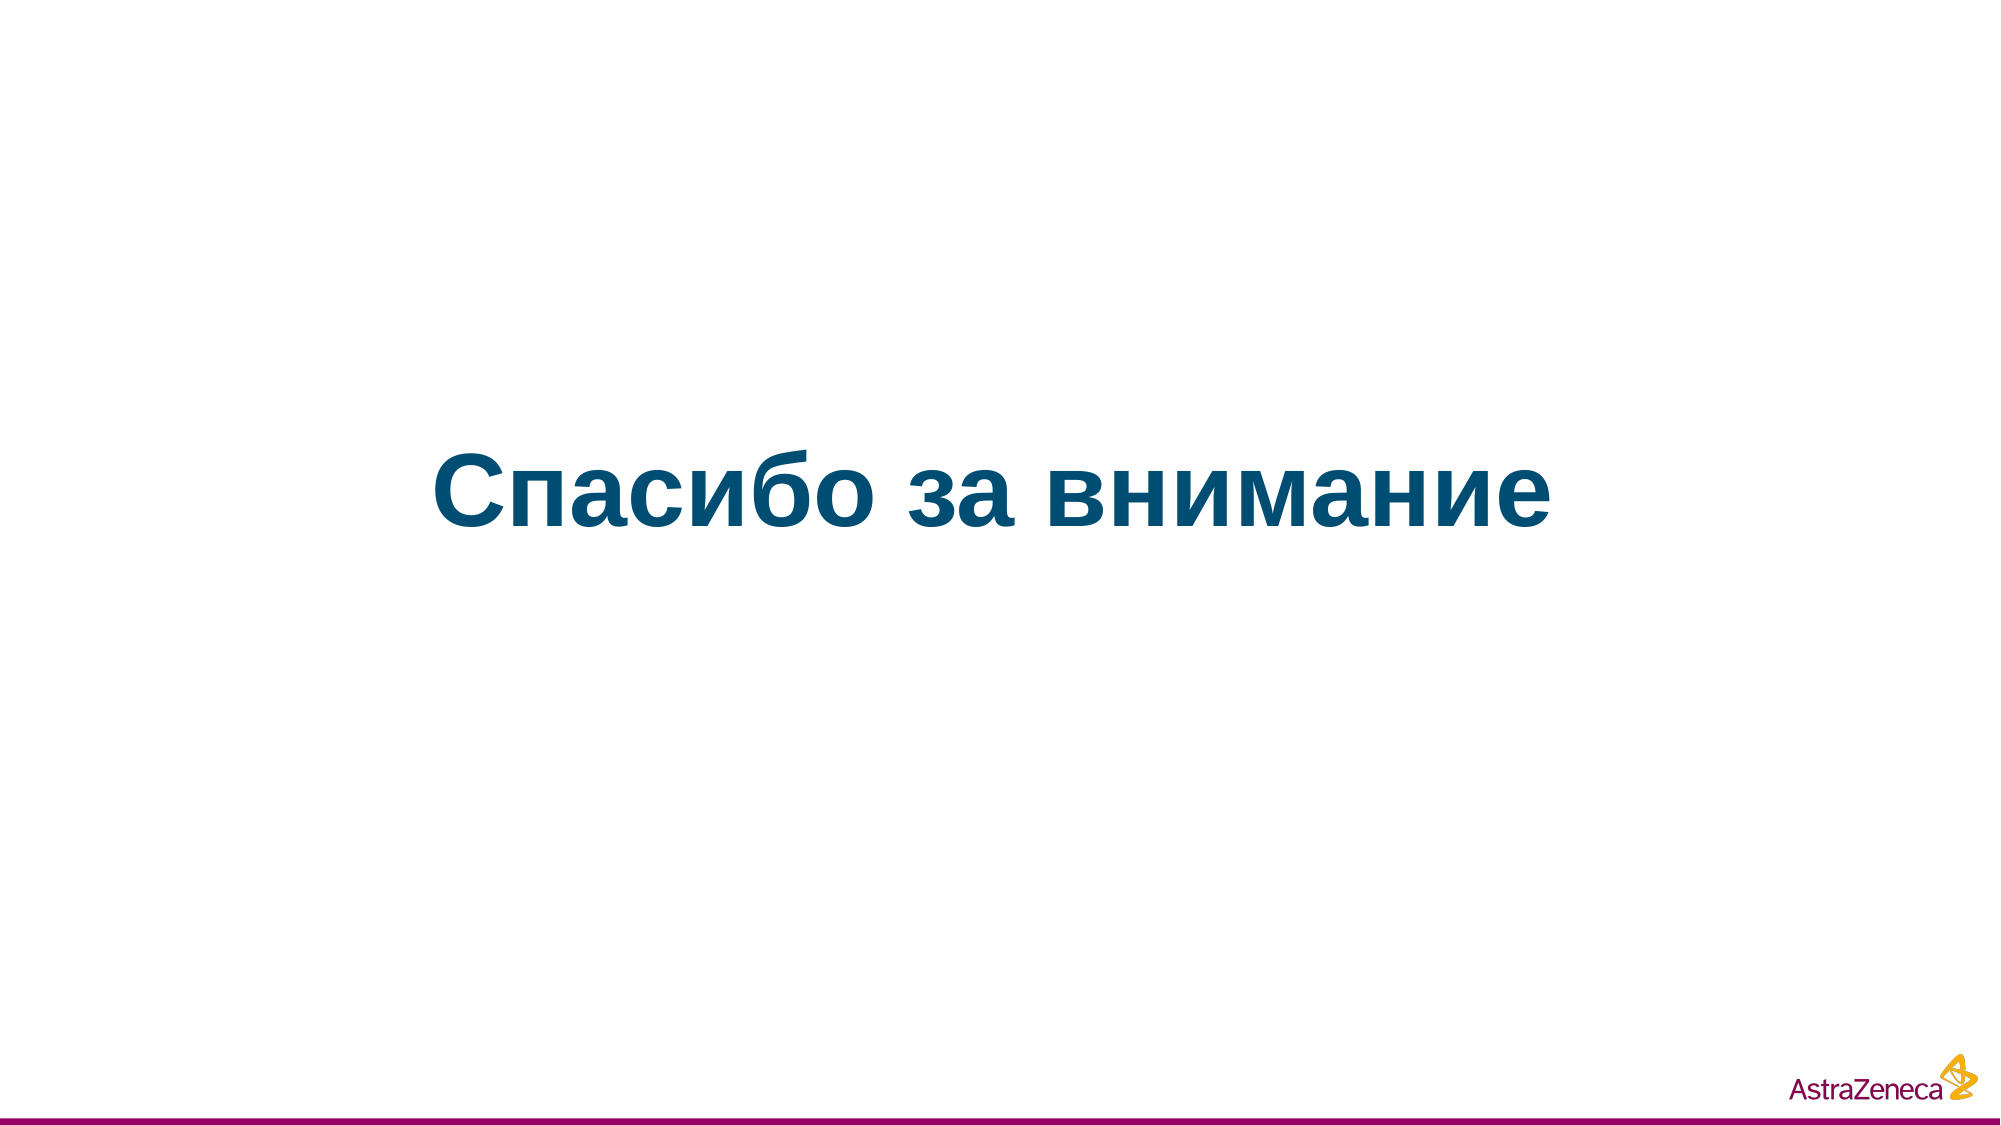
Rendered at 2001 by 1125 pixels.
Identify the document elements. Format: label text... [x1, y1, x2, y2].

list Спасибо за внимание [274, 229, 1726, 550]
picture [1789, 1054, 1978, 1100]
